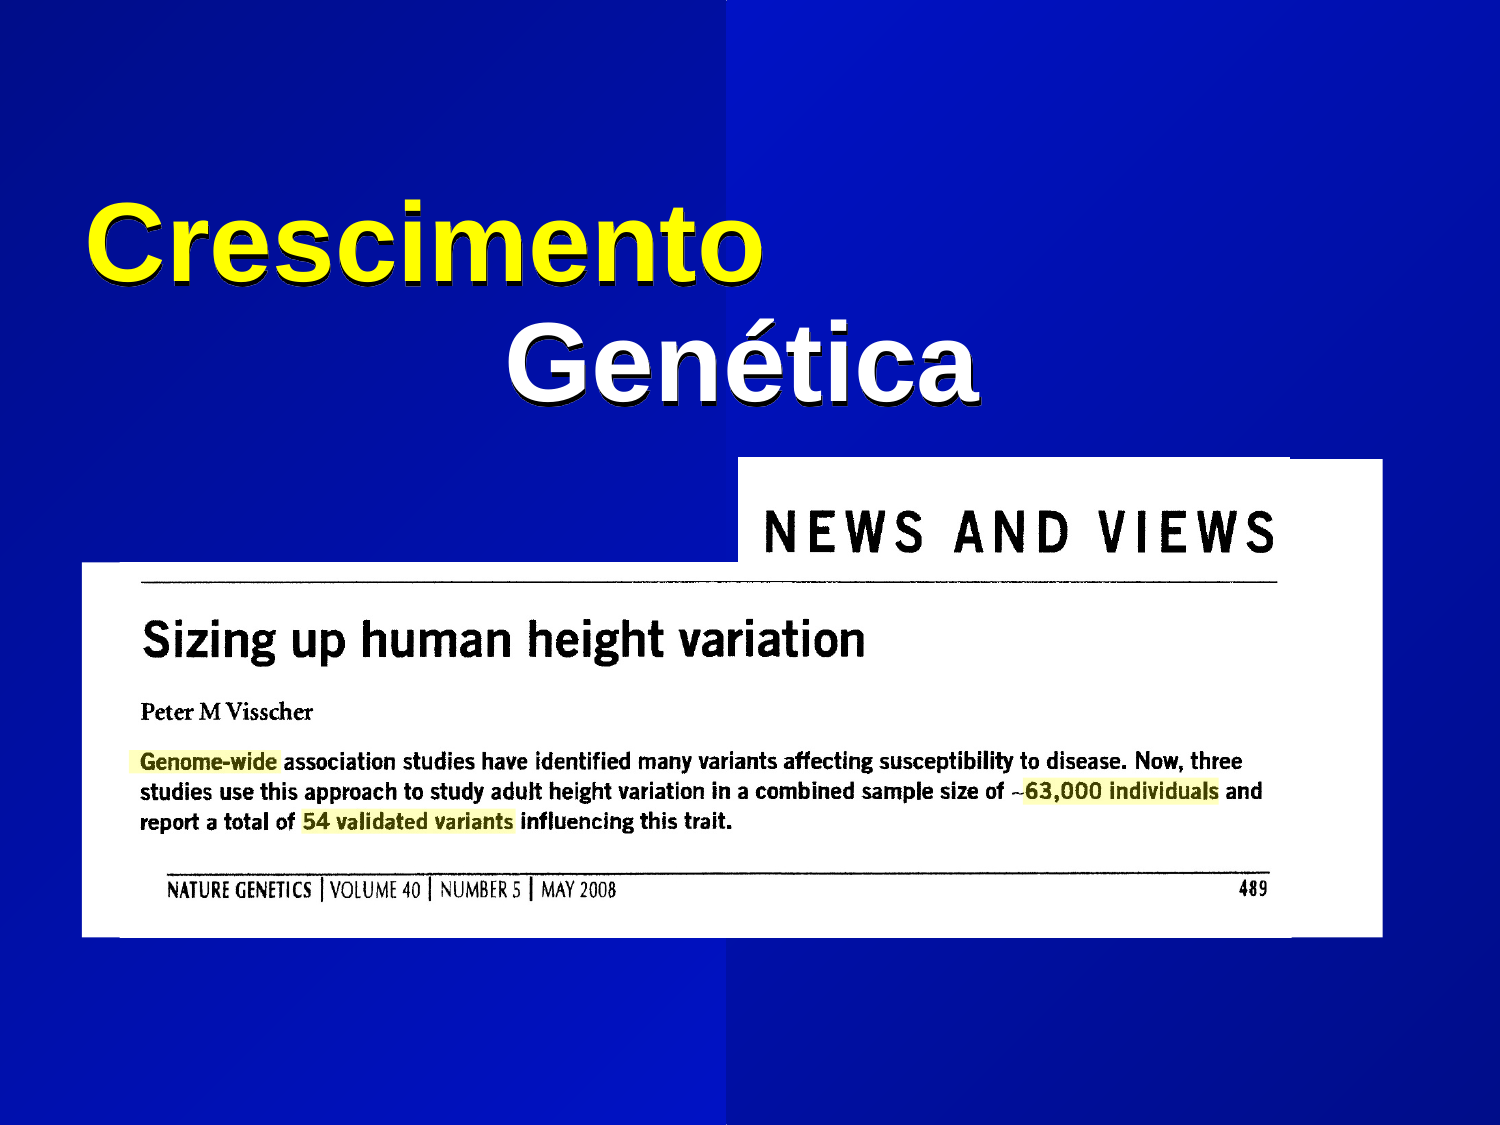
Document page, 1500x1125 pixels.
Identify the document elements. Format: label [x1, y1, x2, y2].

text_box [0, 0, 1500, 1125]
text_box [81, 455, 1384, 938]
